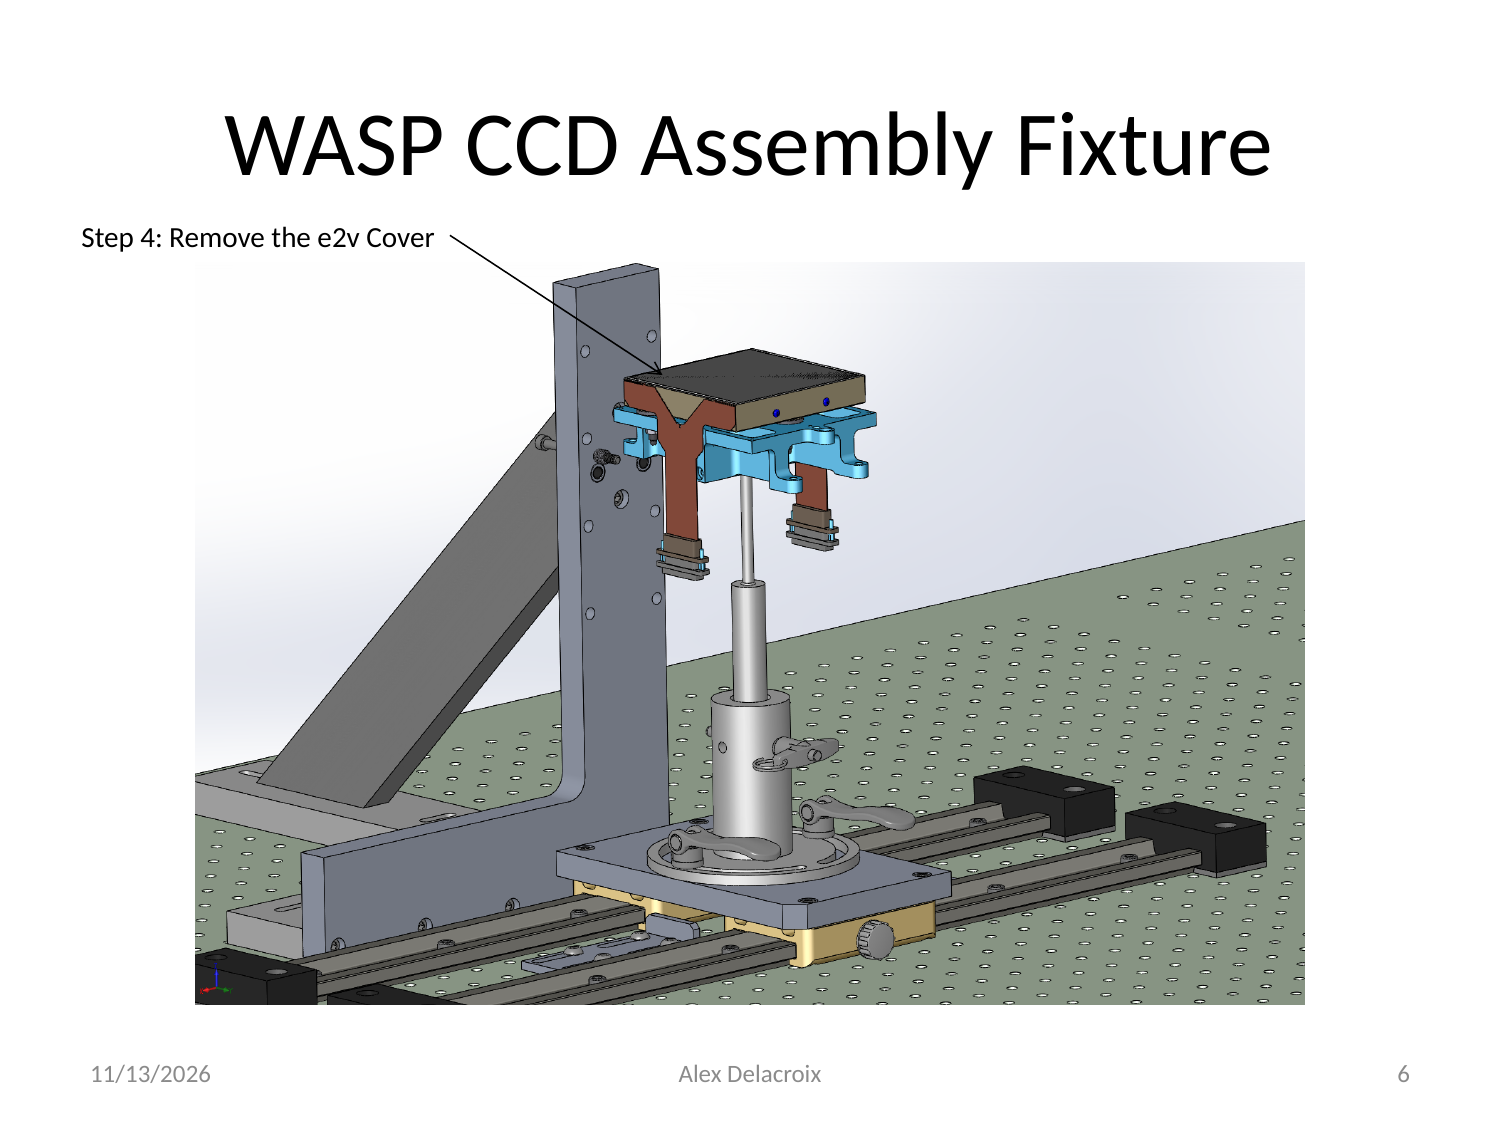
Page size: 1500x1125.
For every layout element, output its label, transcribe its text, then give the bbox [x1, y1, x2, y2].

title WASP CCD Assembly Fixture [75, 45, 1425, 233]
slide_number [75, 1042, 425, 1103]
slide_number 6 [1074, 1042, 1425, 1103]
text_box Step 4: Remove the e2v Cover [62, 210, 450, 261]
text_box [449, 235, 663, 376]
footer Alex Delacroix [512, 1042, 988, 1103]
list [195, 262, 1305, 1006]
